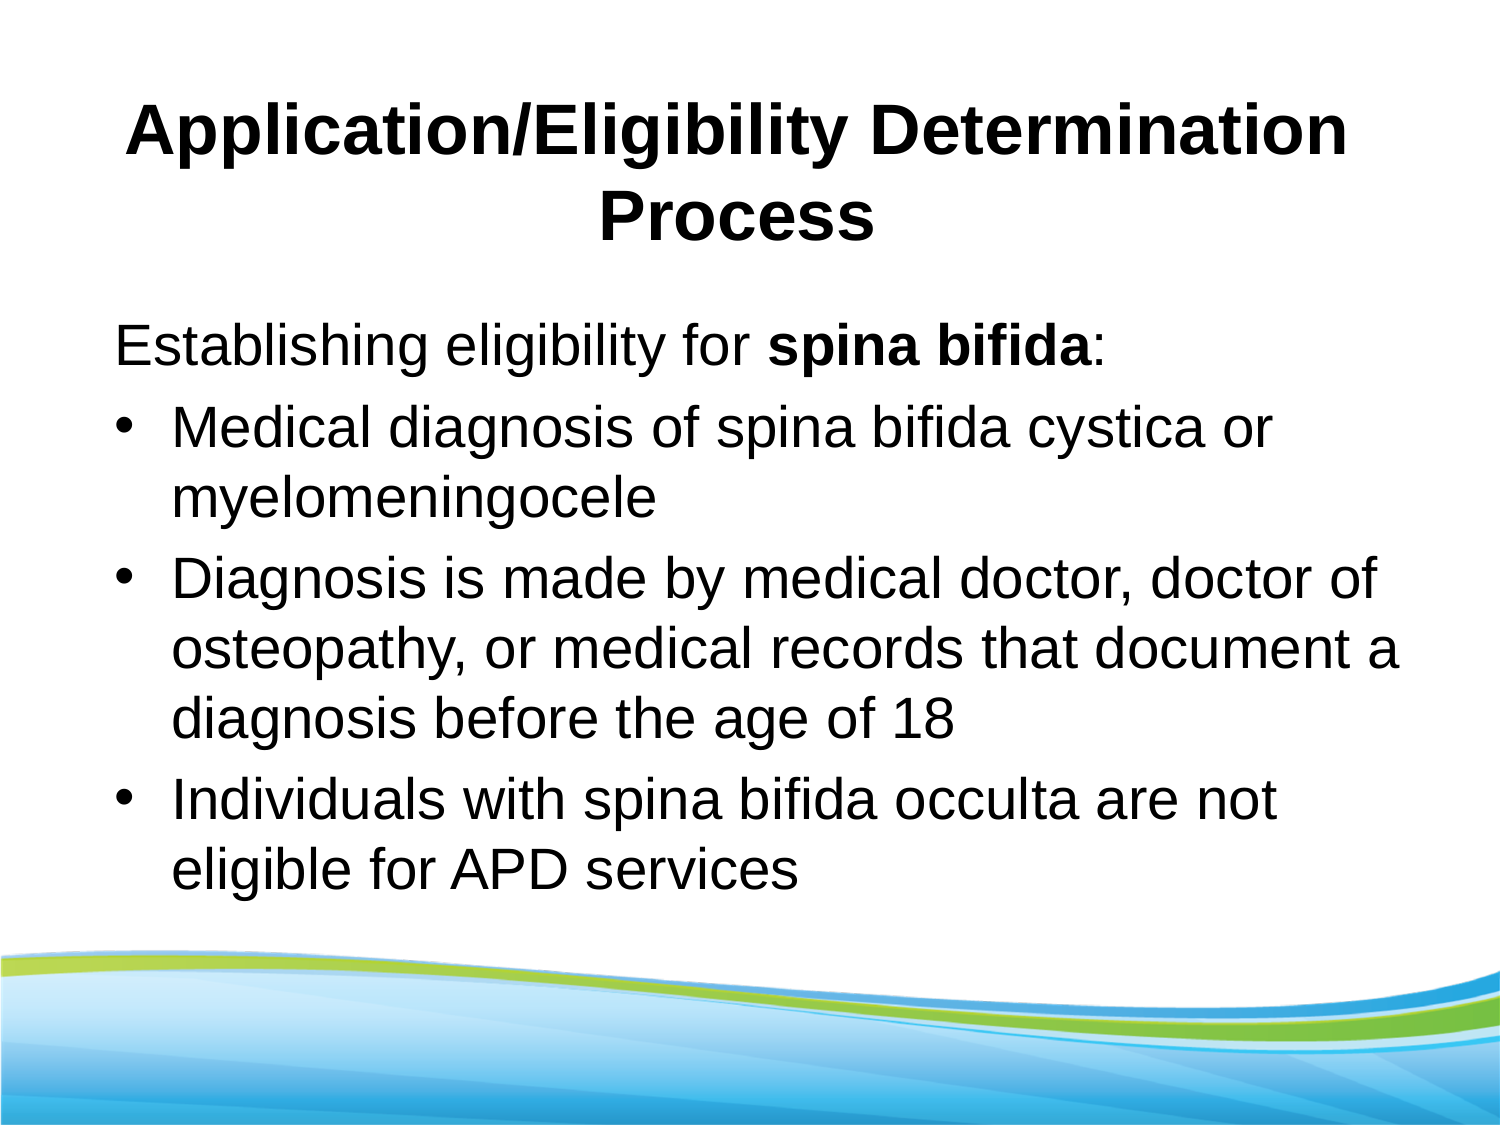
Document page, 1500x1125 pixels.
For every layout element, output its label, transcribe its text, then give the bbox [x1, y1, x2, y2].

picture [0, 937, 1500, 1125]
list Establishing eligibility for spina bifida: Medical diagnosis of spina bifida cystica or myelomeningocele Diagnosis is made by medical doctor, doctor of osteopathy, or medical records that document a diagnosis before the age of 18 Individuals with spina bifida occulta are not eligible for APD services [99, 299, 1450, 935]
title Application/Eligibility Determination Process [62, 75, 1413, 263]
